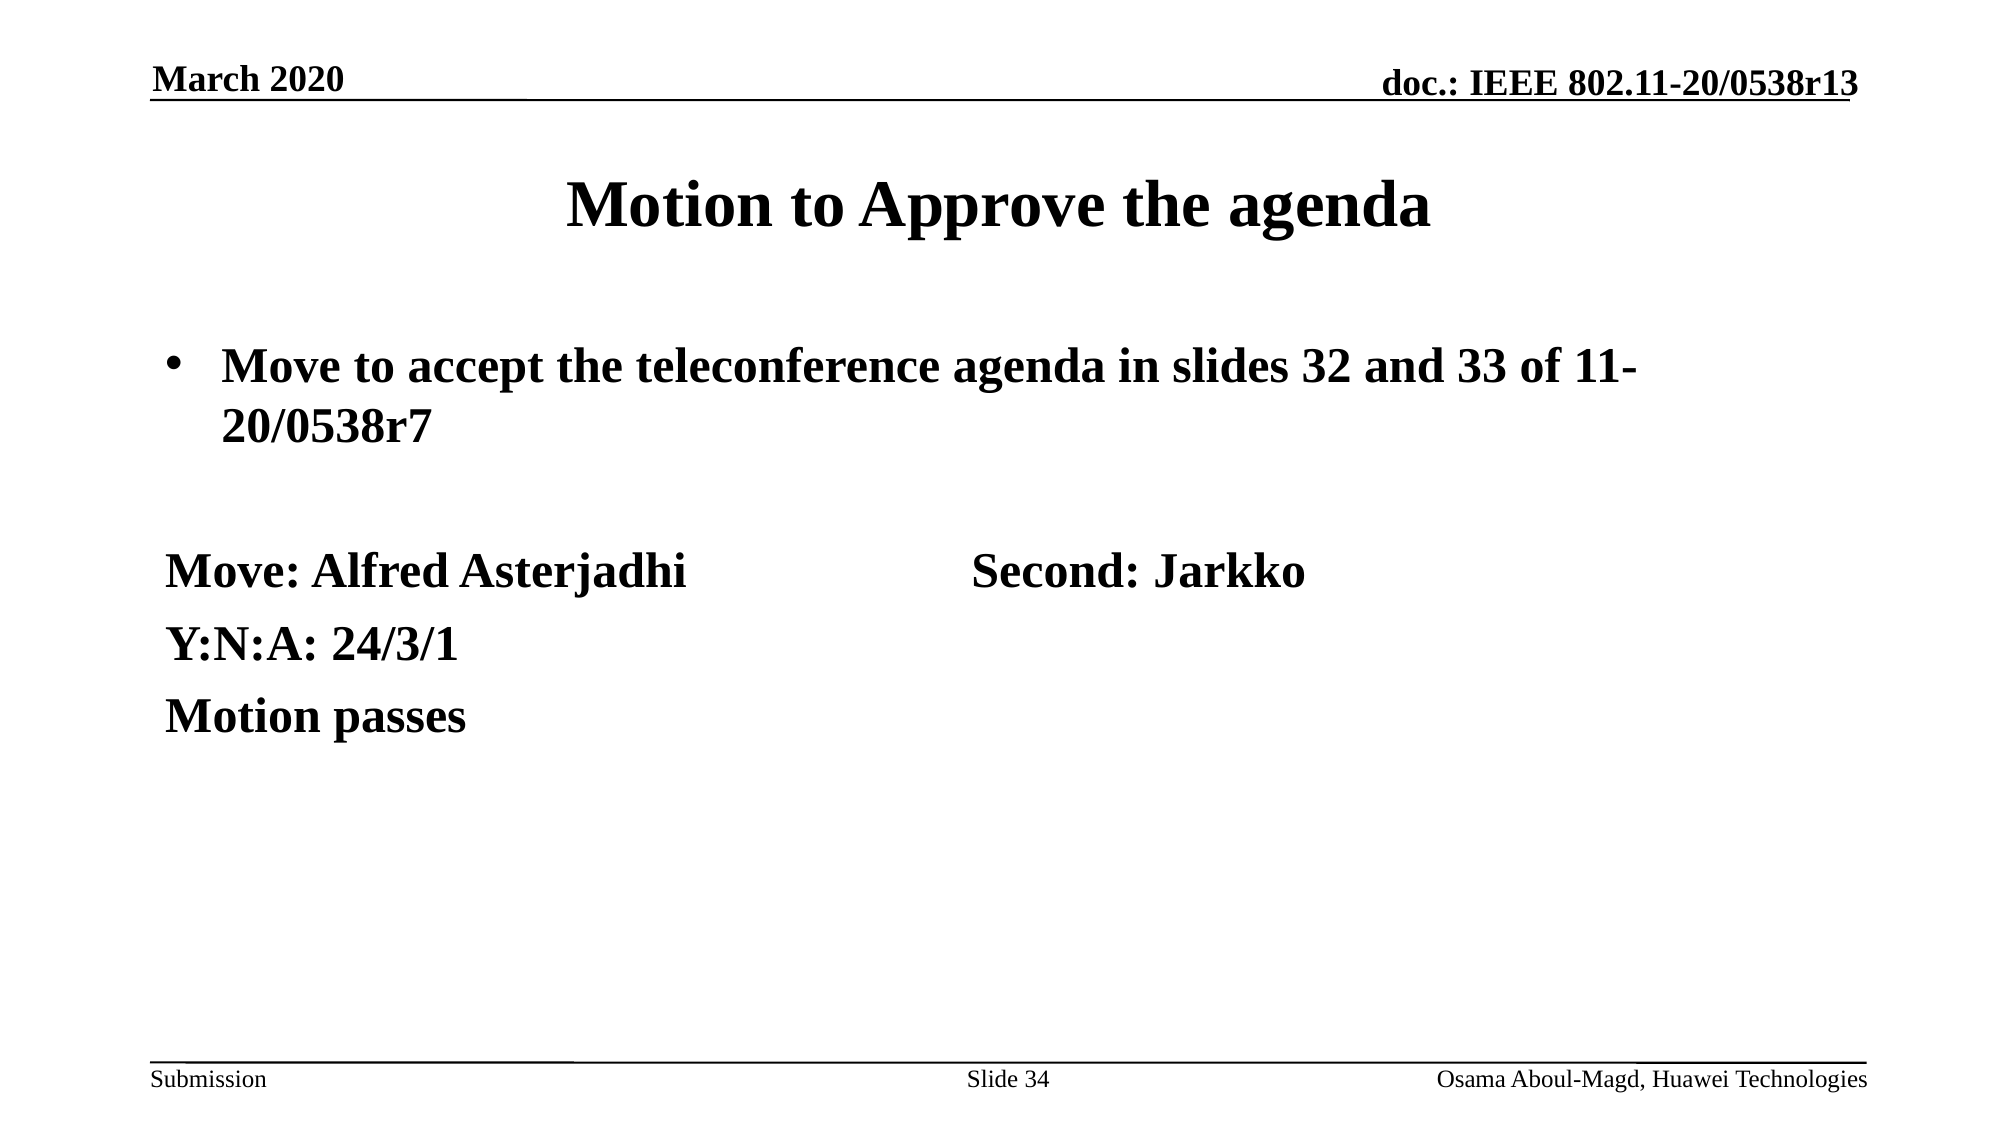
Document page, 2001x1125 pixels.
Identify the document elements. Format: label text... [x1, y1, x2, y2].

title Motion to Approve the agenda [149, 112, 1850, 288]
slide_number Slide 34 [950, 1061, 1067, 1123]
list Move to accept the teleconference agenda in slides 32 and 33 of 11-20/0538r7 Move: Alfred Asterjadhi Second: Jarkko Y:N:A: 24/3/1 Motion passes [149, 324, 1850, 1000]
footer Osama Aboul-Magd, Huawei Technologies [1171, 1061, 1869, 1093]
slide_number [152, 54, 563, 100]
